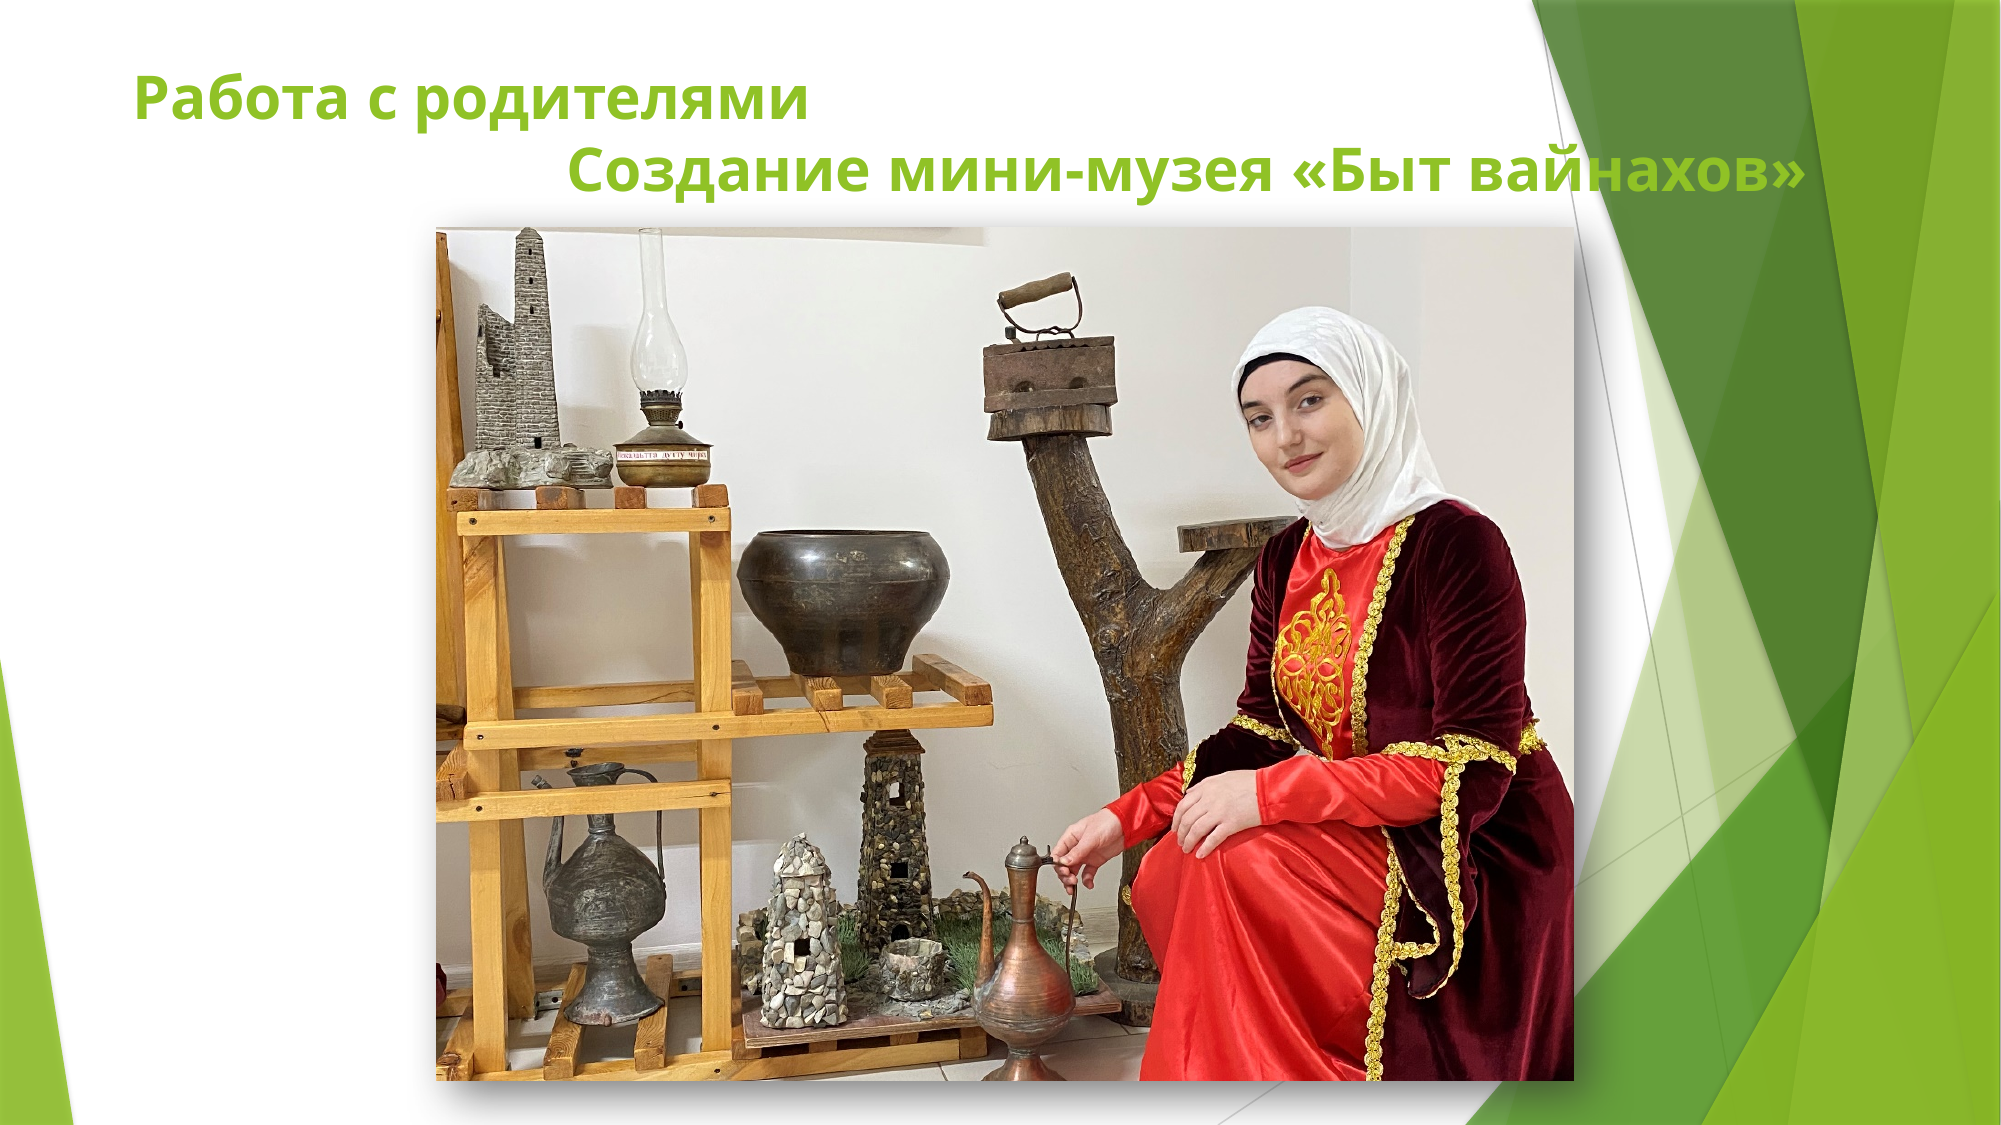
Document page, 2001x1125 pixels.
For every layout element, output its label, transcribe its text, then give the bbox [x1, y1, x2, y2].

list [436, 227, 1574, 1082]
title Работа с родителями Создание мини-музея «Быт вайнахов» [111, 51, 1936, 228]
